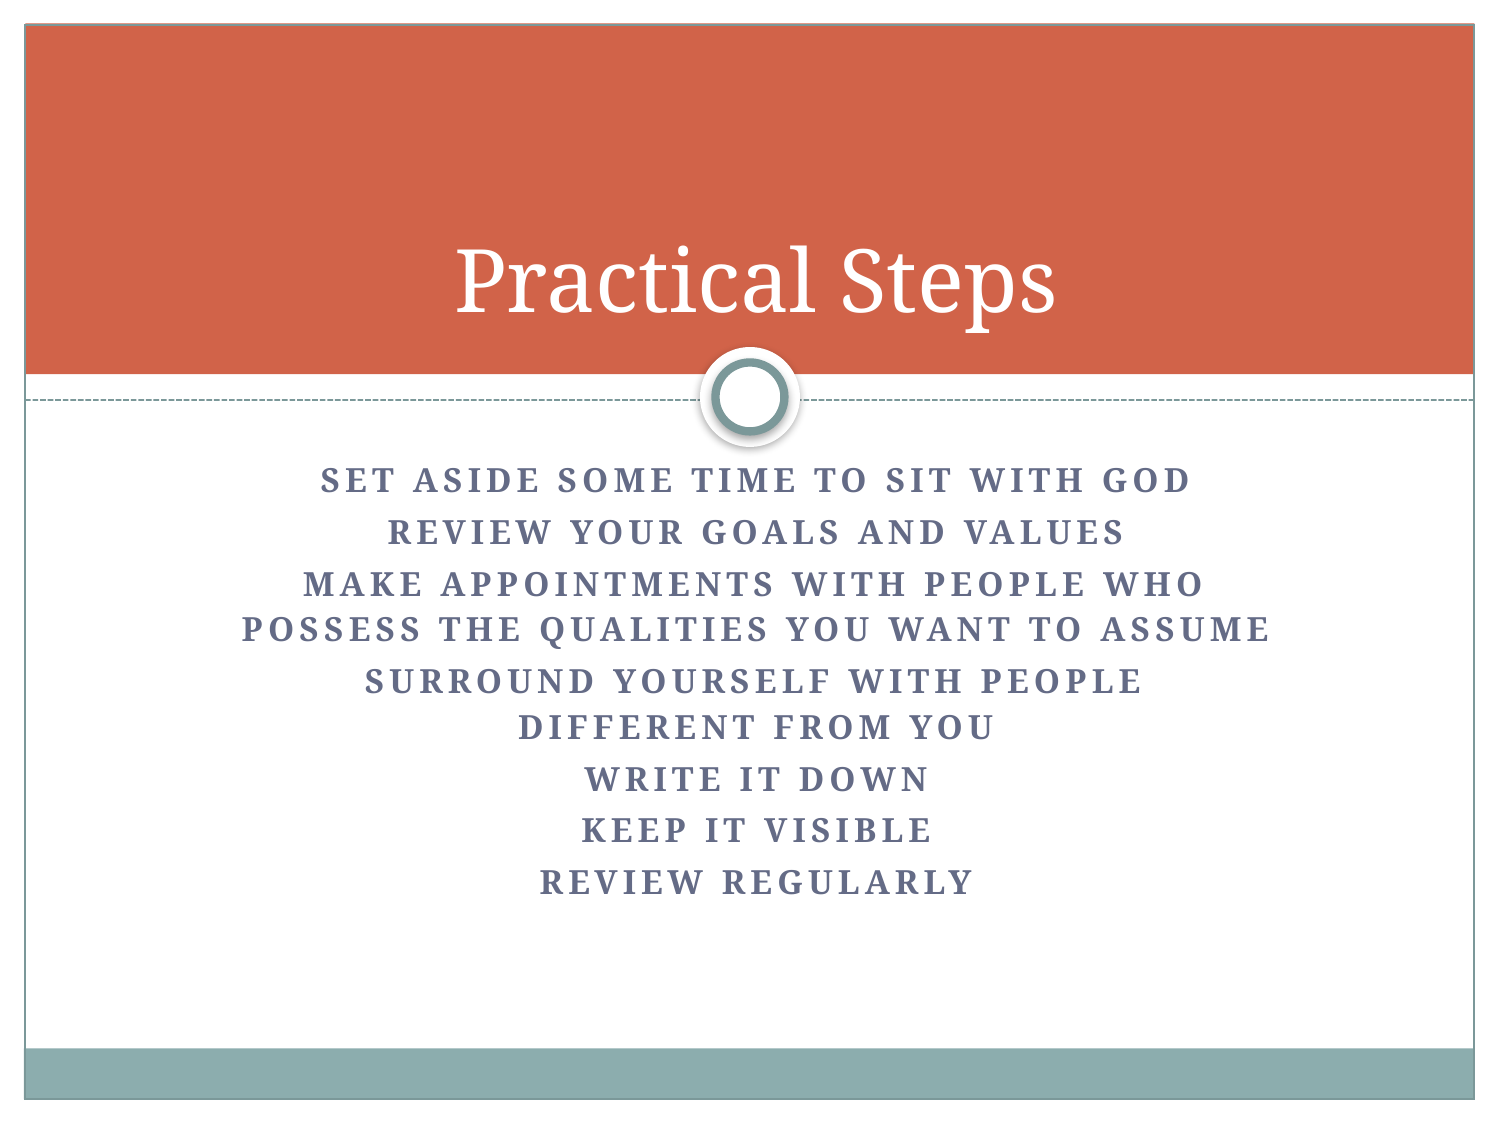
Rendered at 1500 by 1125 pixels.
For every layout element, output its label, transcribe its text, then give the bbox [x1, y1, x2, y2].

list Set aside some time to sit with god Review your goals and values Make appointments with people who possess the qualities you want to assume Surround yourself with people different from you Write it down Keep it visible Review regularly [224, 450, 1288, 913]
title Practical Steps [118, 87, 1394, 338]
